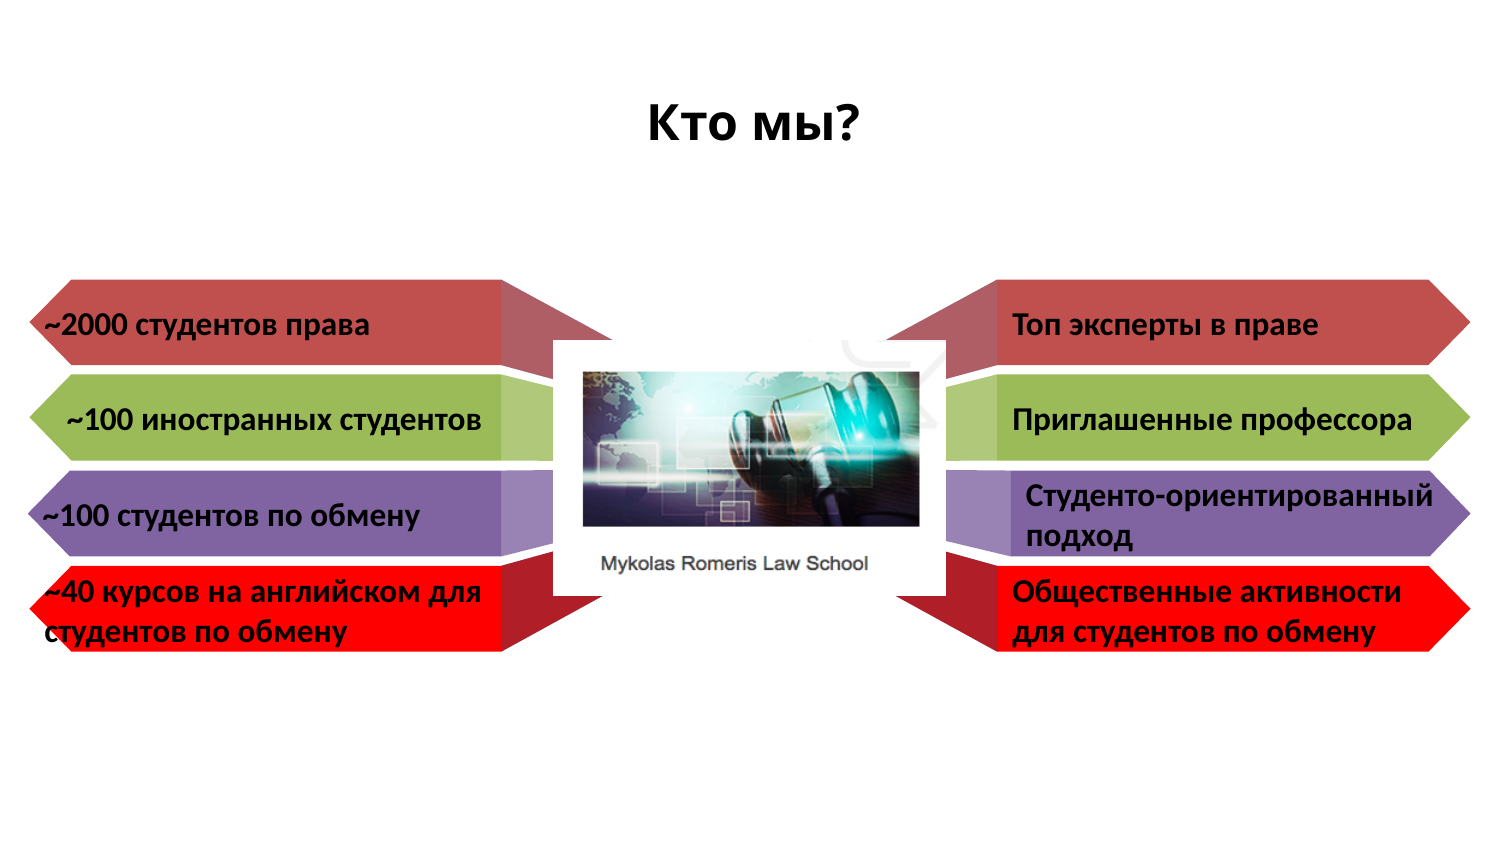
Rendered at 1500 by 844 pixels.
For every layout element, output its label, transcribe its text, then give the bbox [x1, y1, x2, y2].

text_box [951, 374, 1471, 462]
title Кто мы? [67, 79, 1440, 161]
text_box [29, 279, 733, 373]
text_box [765, 563, 1471, 652]
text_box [29, 374, 548, 462]
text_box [951, 468, 1471, 557]
picture [553, 340, 947, 597]
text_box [765, 279, 1471, 374]
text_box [29, 564, 733, 652]
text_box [27, 468, 548, 557]
